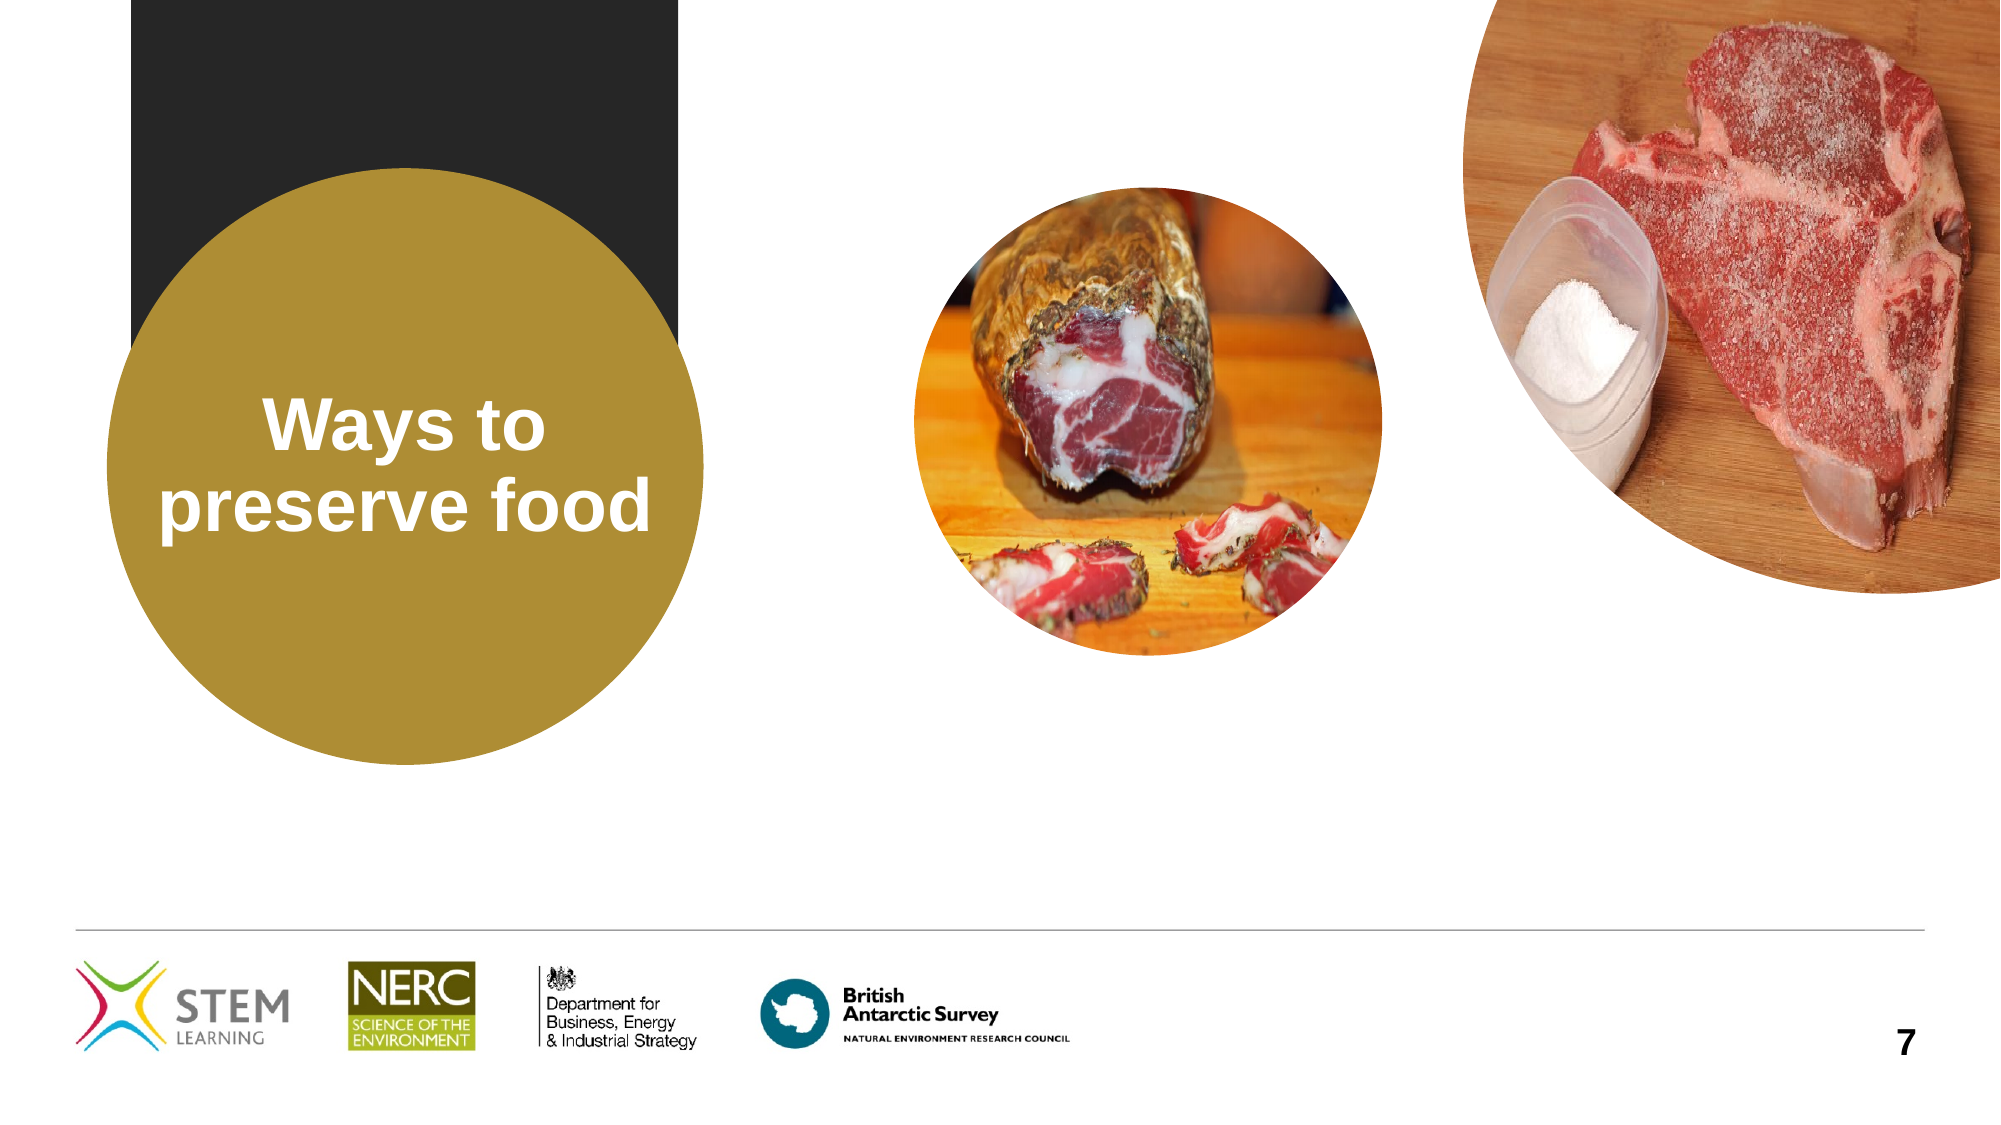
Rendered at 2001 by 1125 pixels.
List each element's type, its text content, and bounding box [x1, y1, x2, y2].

slide_number 7 [1437, 1010, 1932, 1071]
text_box Ways to preserve food [108, 402, 702, 531]
picture [37, 873, 1965, 1105]
text_box [130, 0, 680, 346]
text_box [112, 167, 698, 402]
picture [914, 187, 1383, 656]
text_box [112, 531, 698, 766]
picture [1462, 0, 2000, 594]
